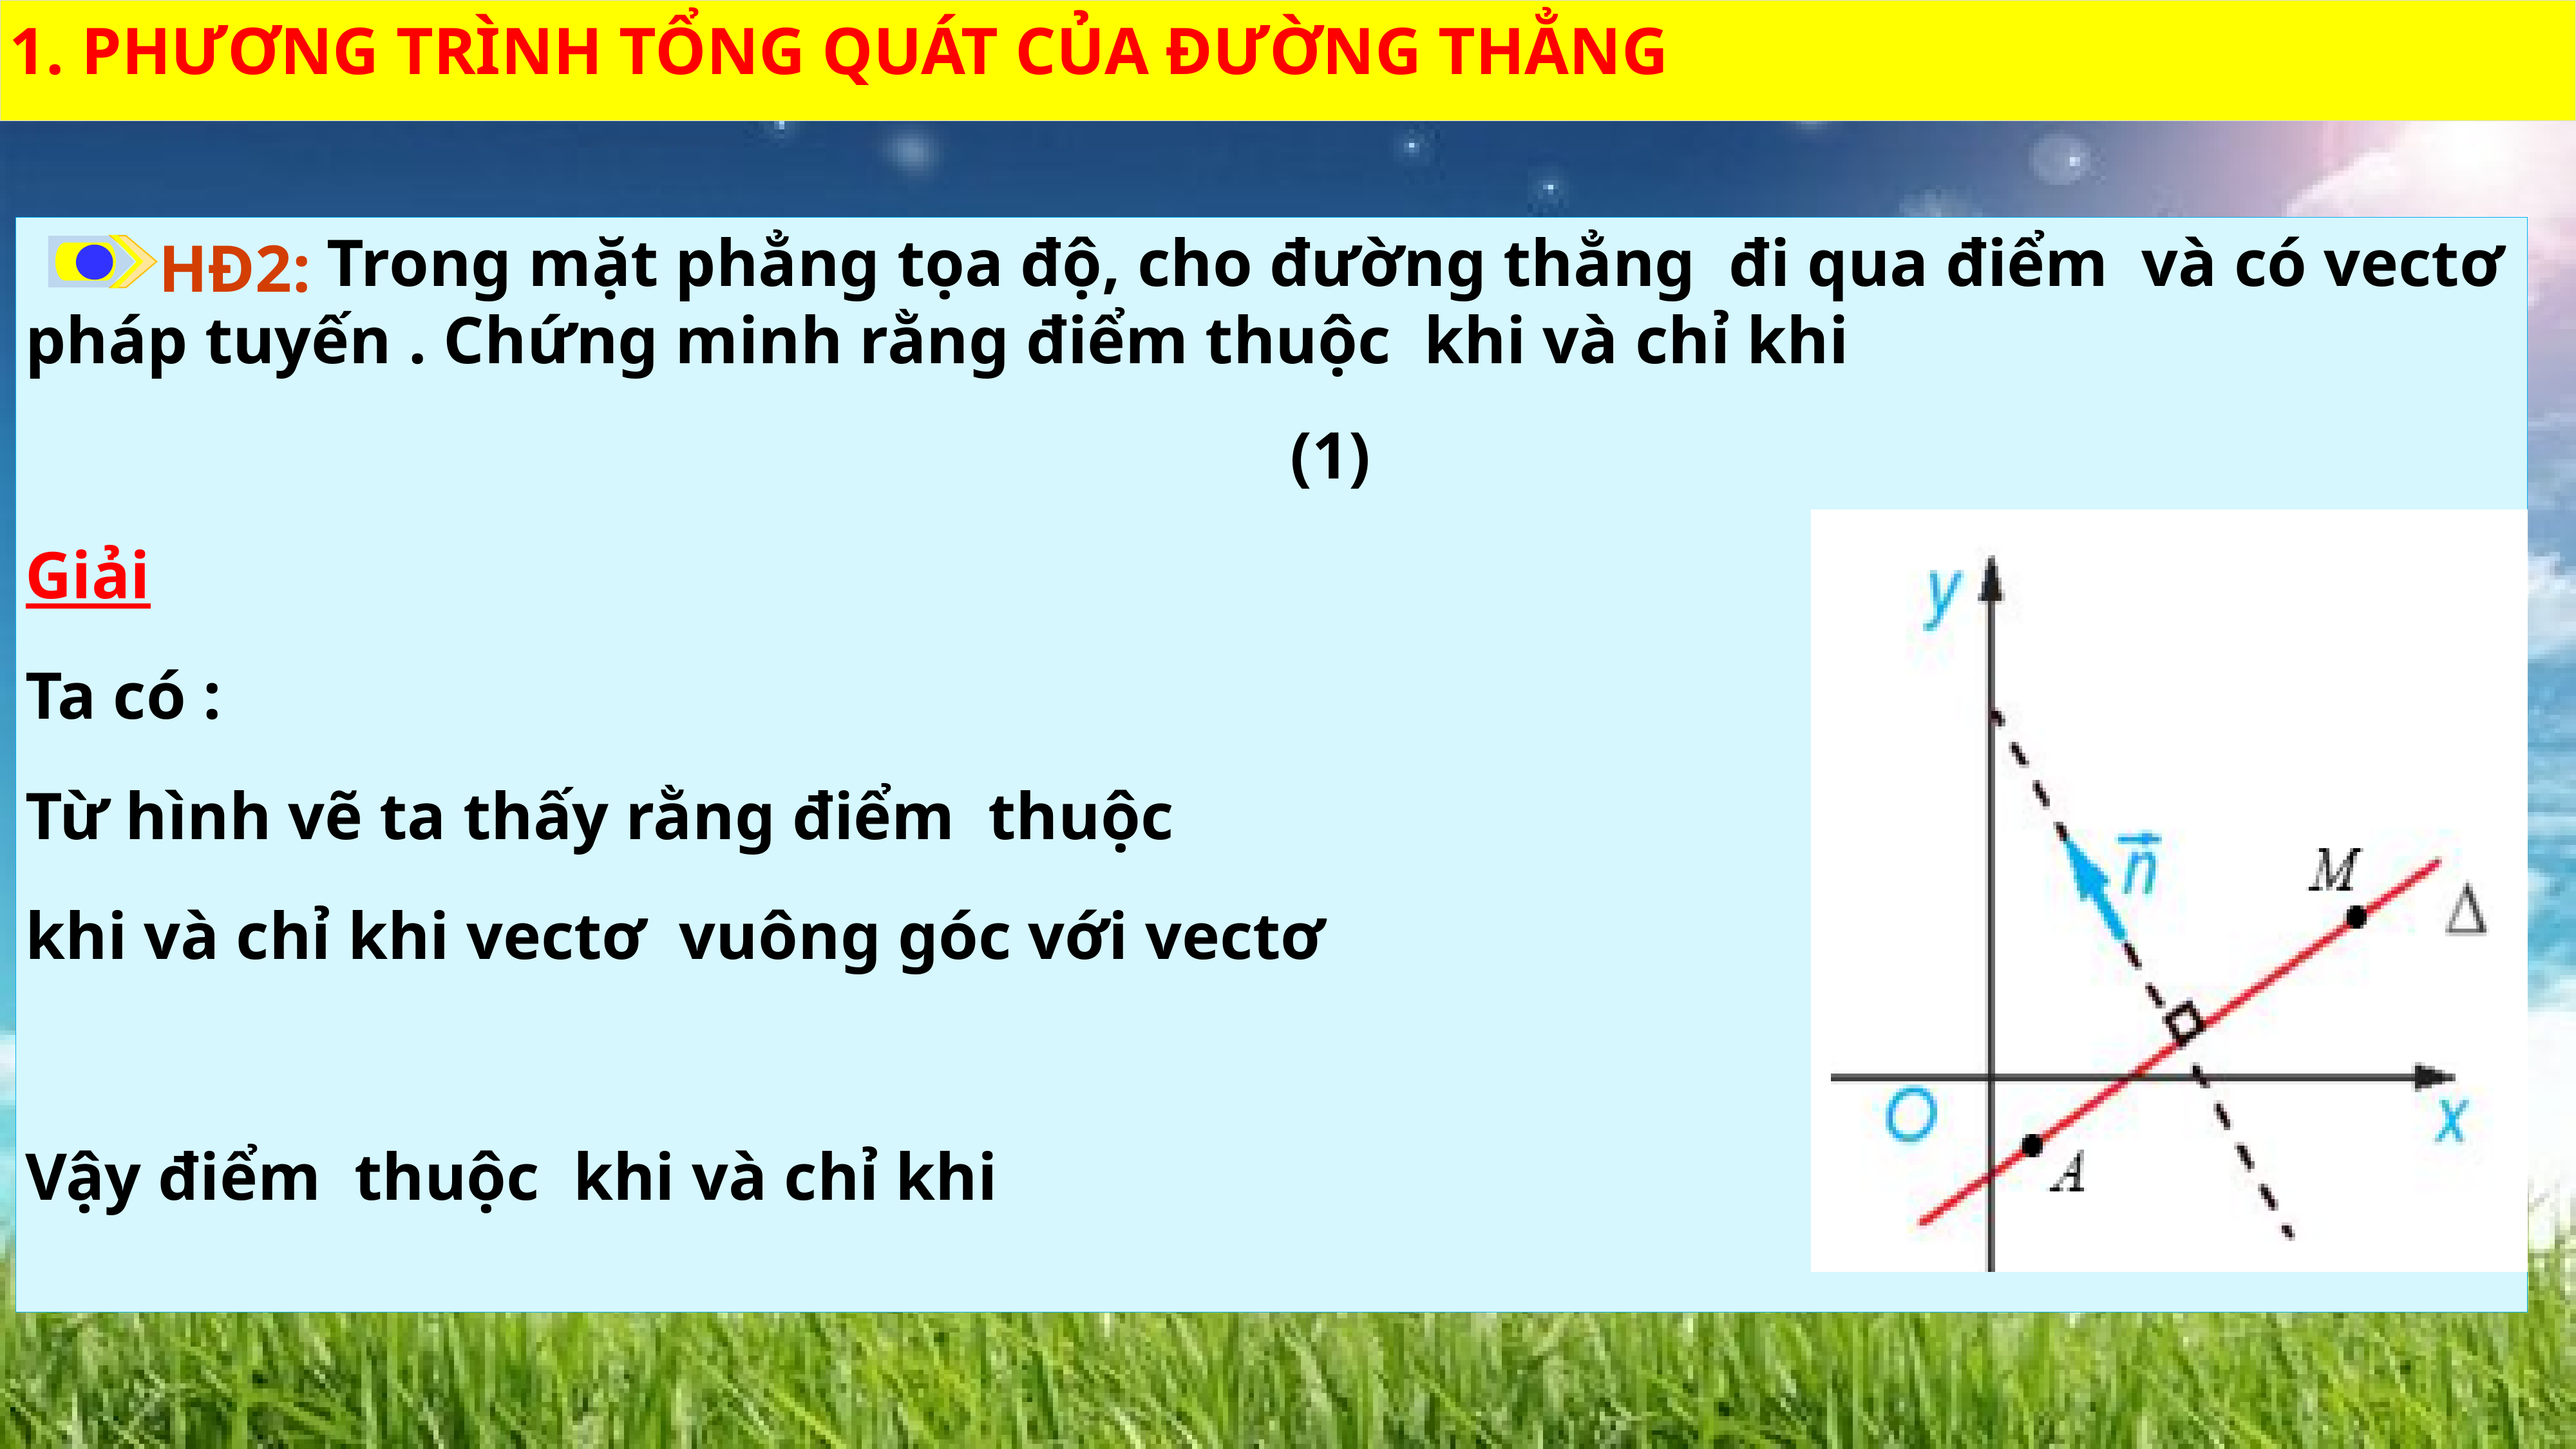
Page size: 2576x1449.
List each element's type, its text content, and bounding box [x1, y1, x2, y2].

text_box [48, 217, 343, 306]
text_box 1. PHƯƠNG TRÌNH TỔNG QUÁT CỦA ĐƯỜNG THẲNG [0, 0, 2576, 121]
picture [0, 121, 2576, 1449]
